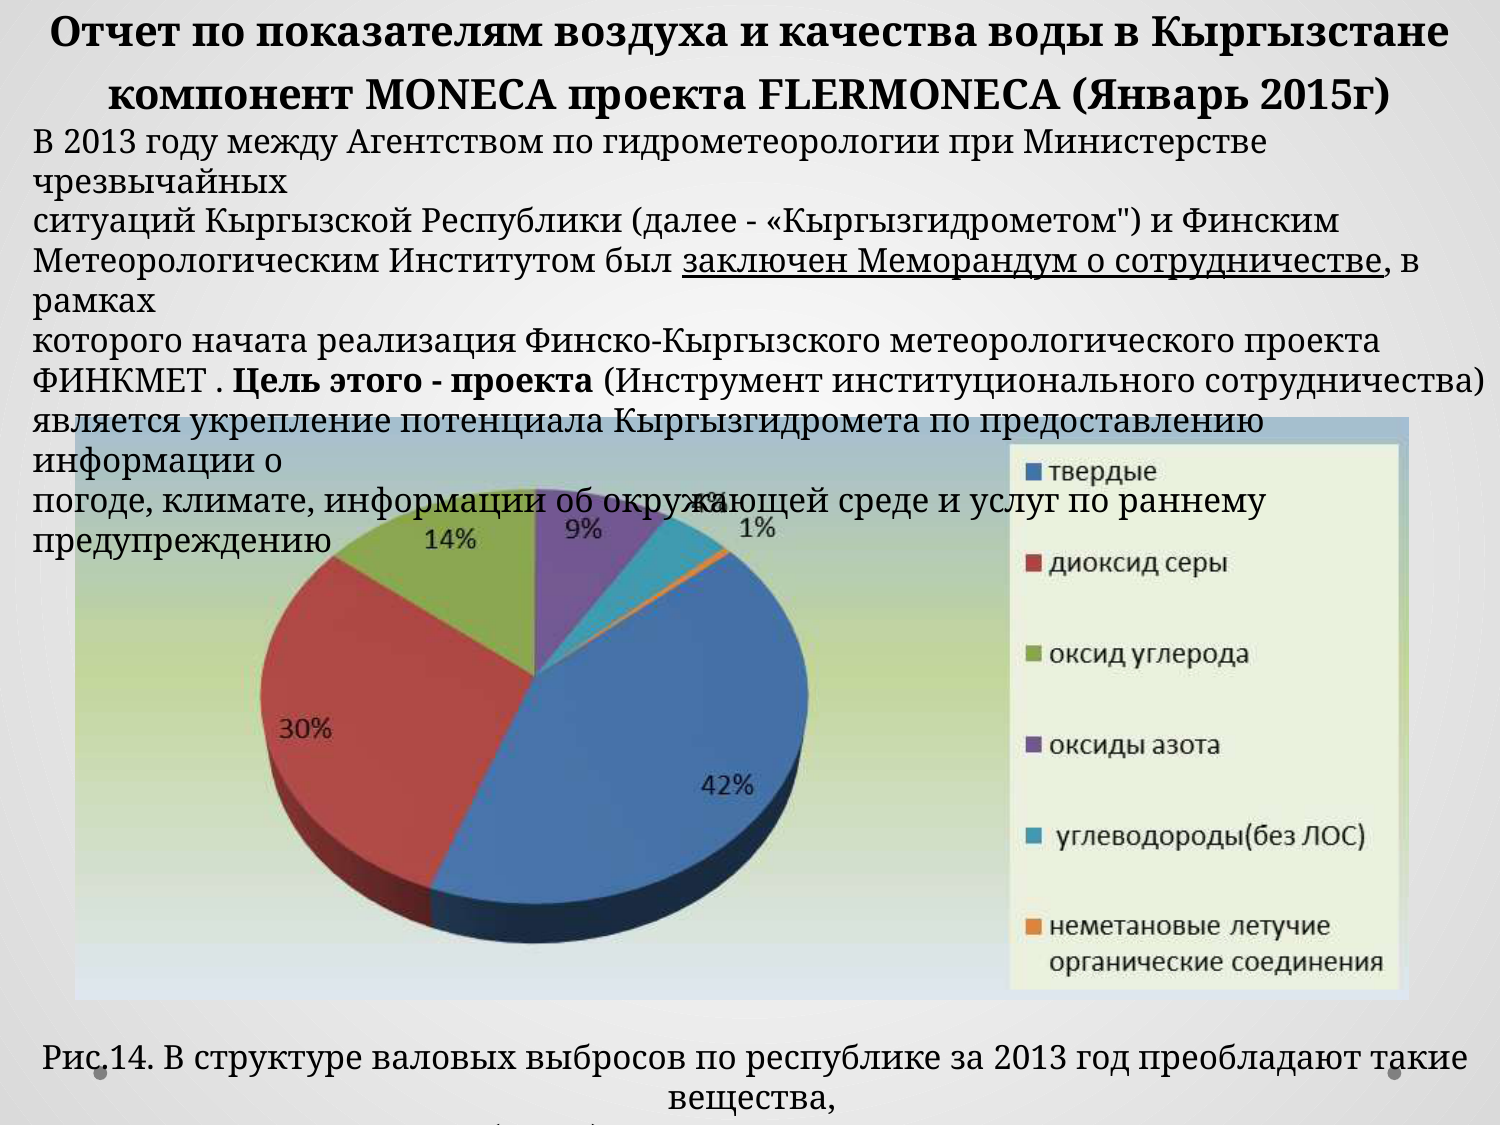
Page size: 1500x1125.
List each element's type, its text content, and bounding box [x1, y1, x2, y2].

text_box Рис.14. В структуре валовых выбросов по республике за 2013 год преобладают такие вещества, как твердые частицы (пыль), диоксид серы, оксид углерода, оксиды азота и углеводороды. [0, 1029, 1500, 1125]
text_box В 2013 году между Агентством по гидрометеорологии при Министерстве чрезвычайных ситуаций Кыргызской Республики (далее - «Кыргызгидрометом") и Финским Метеорологическим Институтом был заключен Меморандум о сотрудничестве, в рамках которого начата реализация Финско-Кыргызского метеорологического проекта ФИНКМЕТ . Цель этого - проекта (Инструмент институционального сотрудничества) является укрепление потенциала Кыргызгидромета по предоставлению информации о погоде, климате, информации об окружающей среде и услуг по раннему предупреждению [18, 112, 1500, 567]
picture [74, 417, 1409, 1001]
title Отчет по показателям воздуха и качества воды в Кыргызстане компонент MONECA проекта FLERMONECA (Январь 2015г) [0, 12, 1500, 125]
